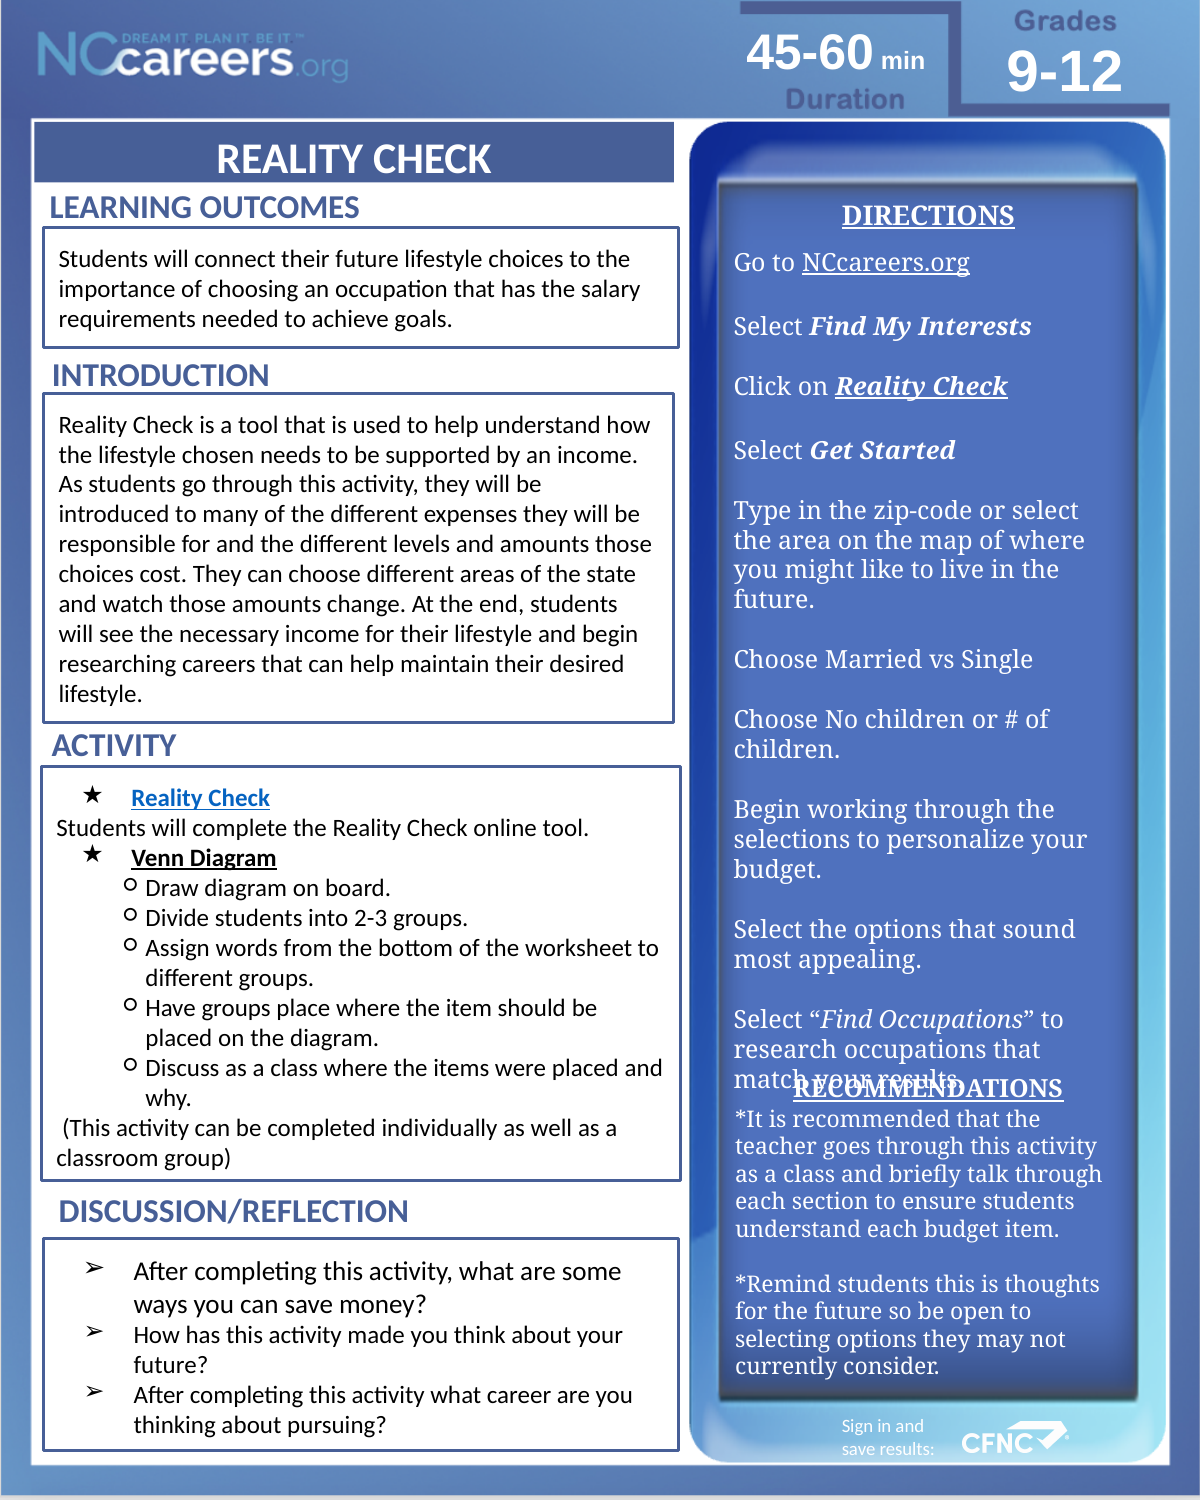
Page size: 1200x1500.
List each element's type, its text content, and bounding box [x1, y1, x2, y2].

text_box Reality Check is a tool that is used to help understand how the lifestyle chosen needs to be supported by an income. As students go through this activity, they will be introduced to many of the different expenses they will be responsible for and the different levels and amounts those choices cost. They can choose different areas of the state and watch those amounts change. At the end, students will see the necessary income for their lifestyle and begin researching careers that can help maintain their desired lifestyle. [43, 393, 674, 723]
text_box INTRODUCTION [36, 345, 381, 407]
text_box LEARNING OUTCOMES [34, 183, 437, 239]
text_box ACTIVITY [36, 715, 259, 777]
text_box Go to NCcareers.org Select Find My Interests Click on Reality Check Select Get Started Type in the zip-code or select the area on the map of where you might like to live in the future. Choose Married vs Single Choose No children or # of children. Begin working through the selections to personalize your budget. Select the options that sound most appealing. Select “Find Occupations” to research occupations that match your results. [718, 231, 1136, 1065]
text_box Reality Check Students will complete the Reality Check online tool. Venn Diagram Draw diagram on board. Divide students into 2-3 groups. Assign words from the bottom of the worksheet to different groups. Have groups place where the item should be placed on the diagram. Discuss as a class where the items were placed and why. (This activity can be completed individually as well as a classroom group) [41, 766, 681, 1181]
picture [0, 0, 1200, 1500]
text_box 45-60 min [724, 4, 947, 95]
text_box After completing this activity, what are some ways you can save money? How has this activity made you think about your future? After completing this activity what career are you thinking about pursuing? [43, 1238, 679, 1451]
text_box RECOMMENDATIONS [709, 1065, 1148, 1127]
text_box *It is recommended that the teacher goes through this activity as a class and briefly talk through each section to ensure students understand each budget item. *Remind students this is thoughts for the future so be open to selecting options they may not currently consider. [720, 1089, 1137, 1394]
text_box 9-12 [962, 18, 1168, 119]
text_box DISCUSSION/REFLECTION [43, 1182, 637, 1238]
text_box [826, 1398, 1069, 1476]
text_box DIRECTIONS [709, 190, 1148, 252]
text_box Students will connect their future lifestyle choices to the importance of choosing an occupation that has the salary requirements needed to achieve goals. [43, 227, 679, 348]
text_box REALITY CHECK [34, 121, 674, 183]
